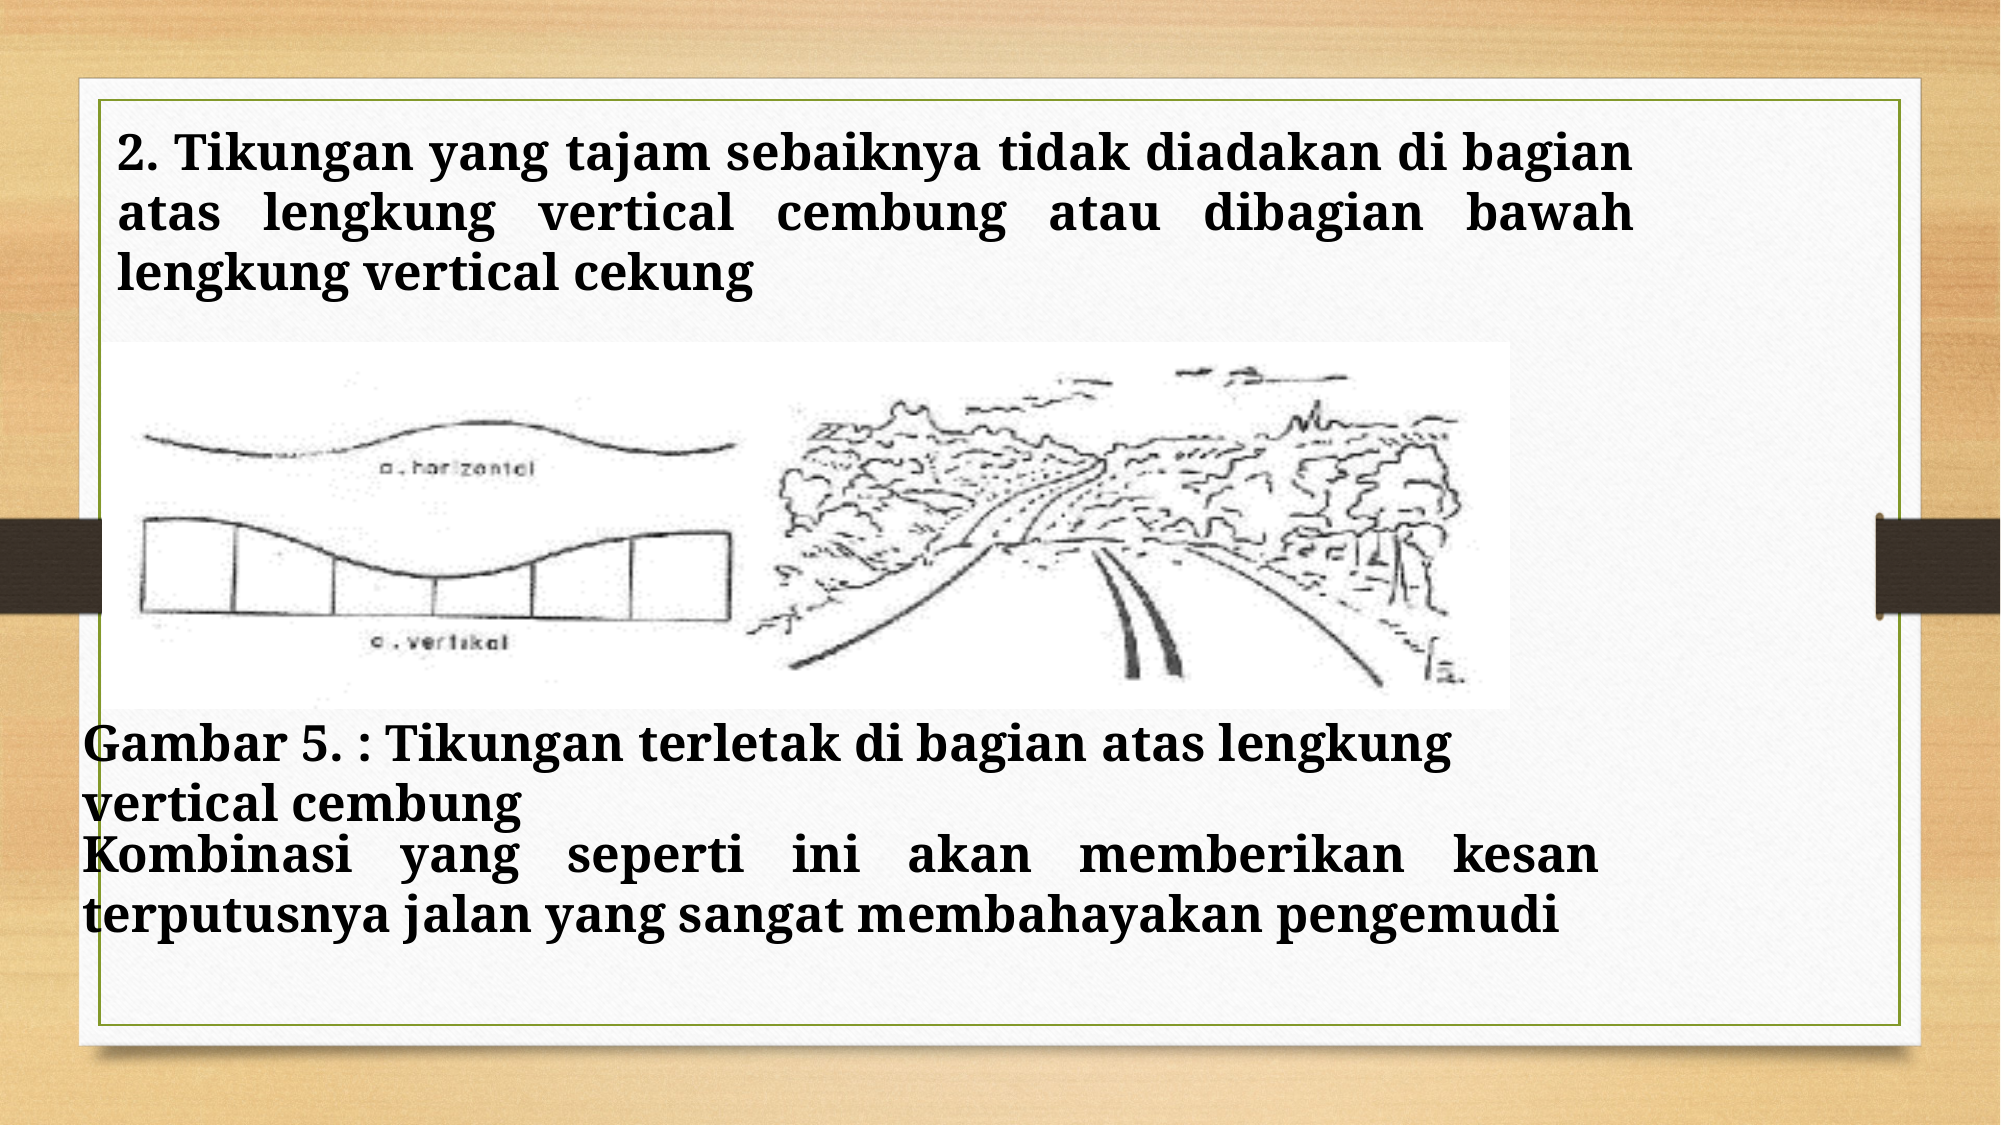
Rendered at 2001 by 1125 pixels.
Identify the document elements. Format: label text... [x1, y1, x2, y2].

picture [0, 0, 2001, 1125]
text_box Gambar 5. : Tikungan terletak di bagian atas lengkung vertical cembung [67, 703, 1639, 839]
text_box 2. Tikungan yang tajam sebaiknya tidak diadakan di bagian atas lengkung vertical cembung atau dibagian bawah lengkung vertical cekung [102, 112, 1650, 308]
text_box Kombinasi yang seperti ini akan memberikan kesan terputusnya jalan yang sangat membahayakan pengemudi [67, 815, 1616, 950]
